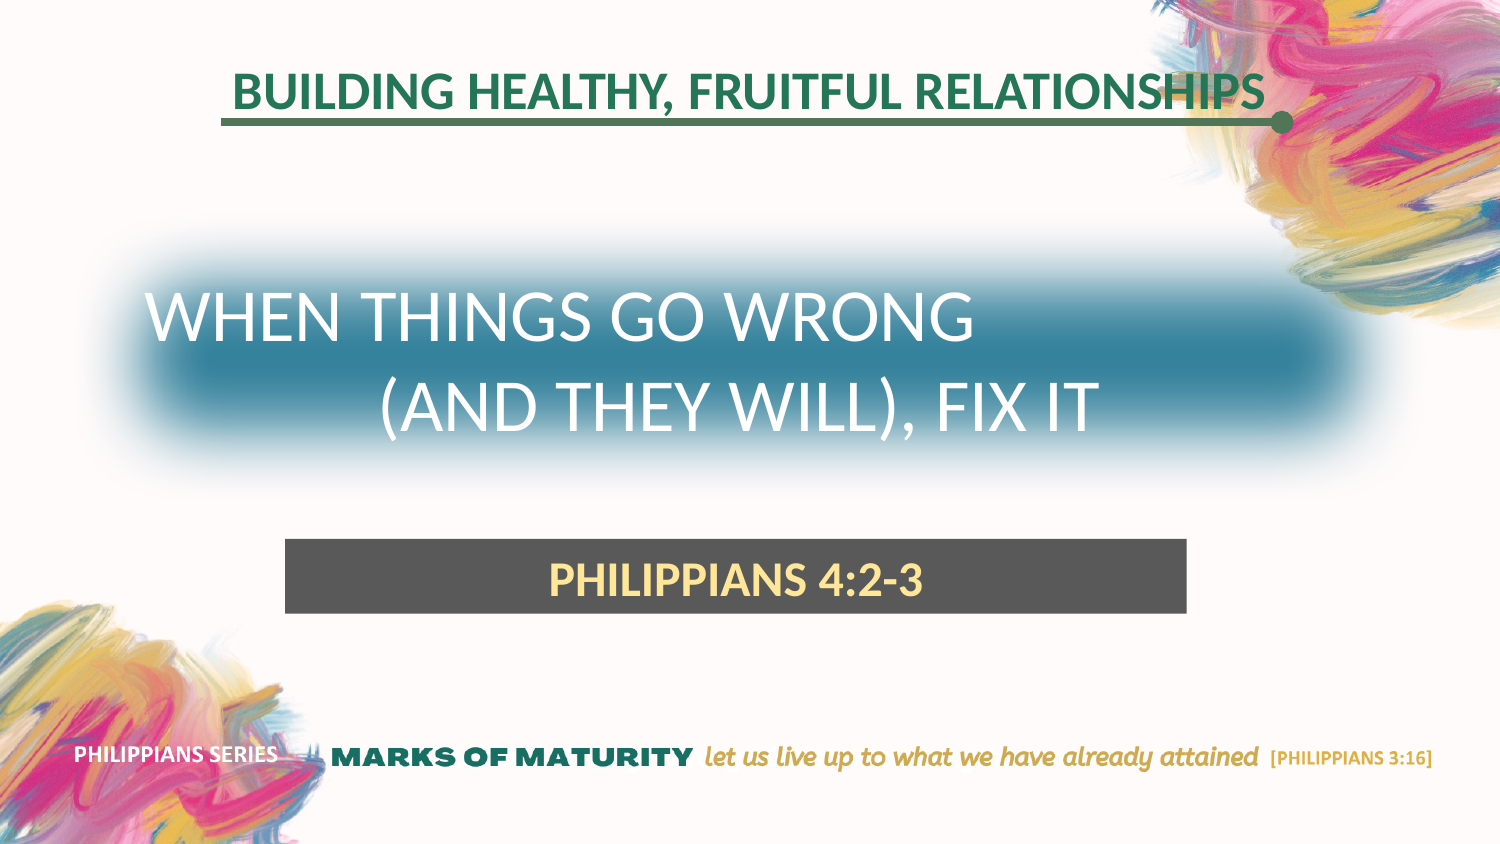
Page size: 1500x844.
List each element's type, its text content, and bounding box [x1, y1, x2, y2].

picture [0, 0, 1500, 844]
text_box PHILIPPIANS 4:2-3 [285, 538, 1187, 614]
text_box WHEN THINGS GO WRONG (AND THEY WILL), FIX IT [197, 338, 1302, 378]
